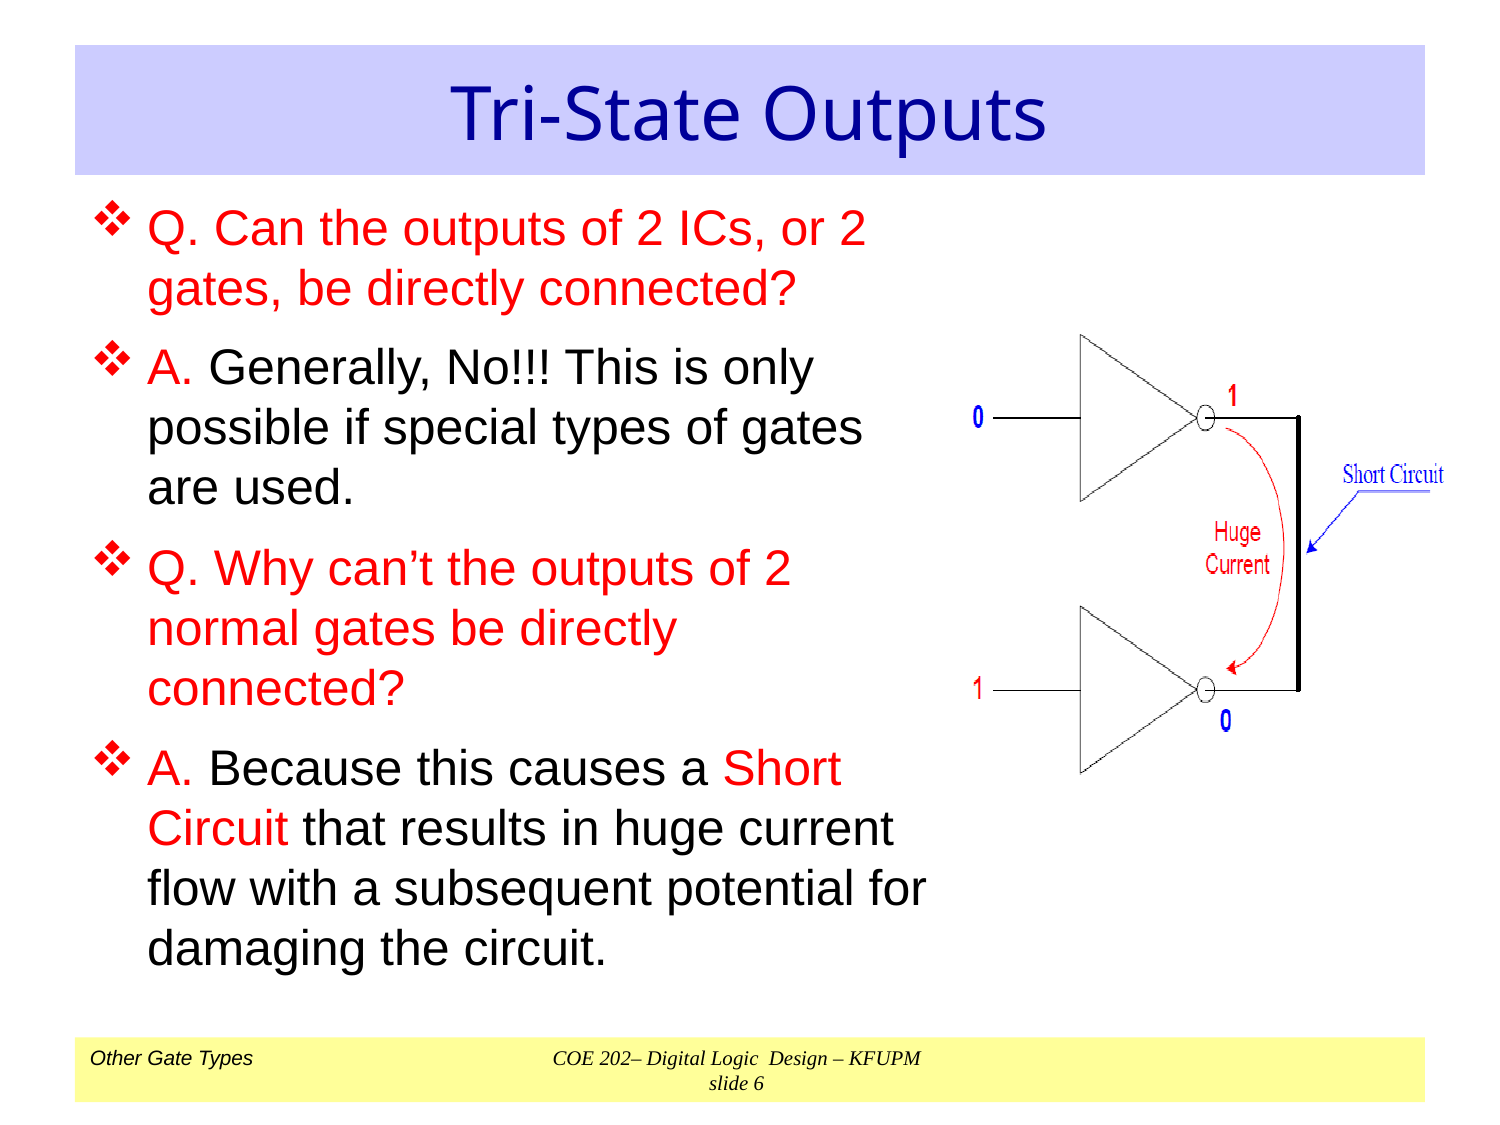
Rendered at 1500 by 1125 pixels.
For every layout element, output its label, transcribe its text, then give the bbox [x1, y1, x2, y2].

picture [948, 326, 1451, 790]
list Q. Can the outputs of 2 ICs, or 2 gates, be directly connected? A. Generally, No!!! This is only possible if special types of gates are used. Q. Why can’t the outputs of 2 normal gates be directly connected? A. Because this causes a Short Circuit that results in huge current flow with a subsequent potential for damaging the circuit. [74, 187, 959, 1032]
title Tri-State Outputs [74, 44, 1426, 176]
